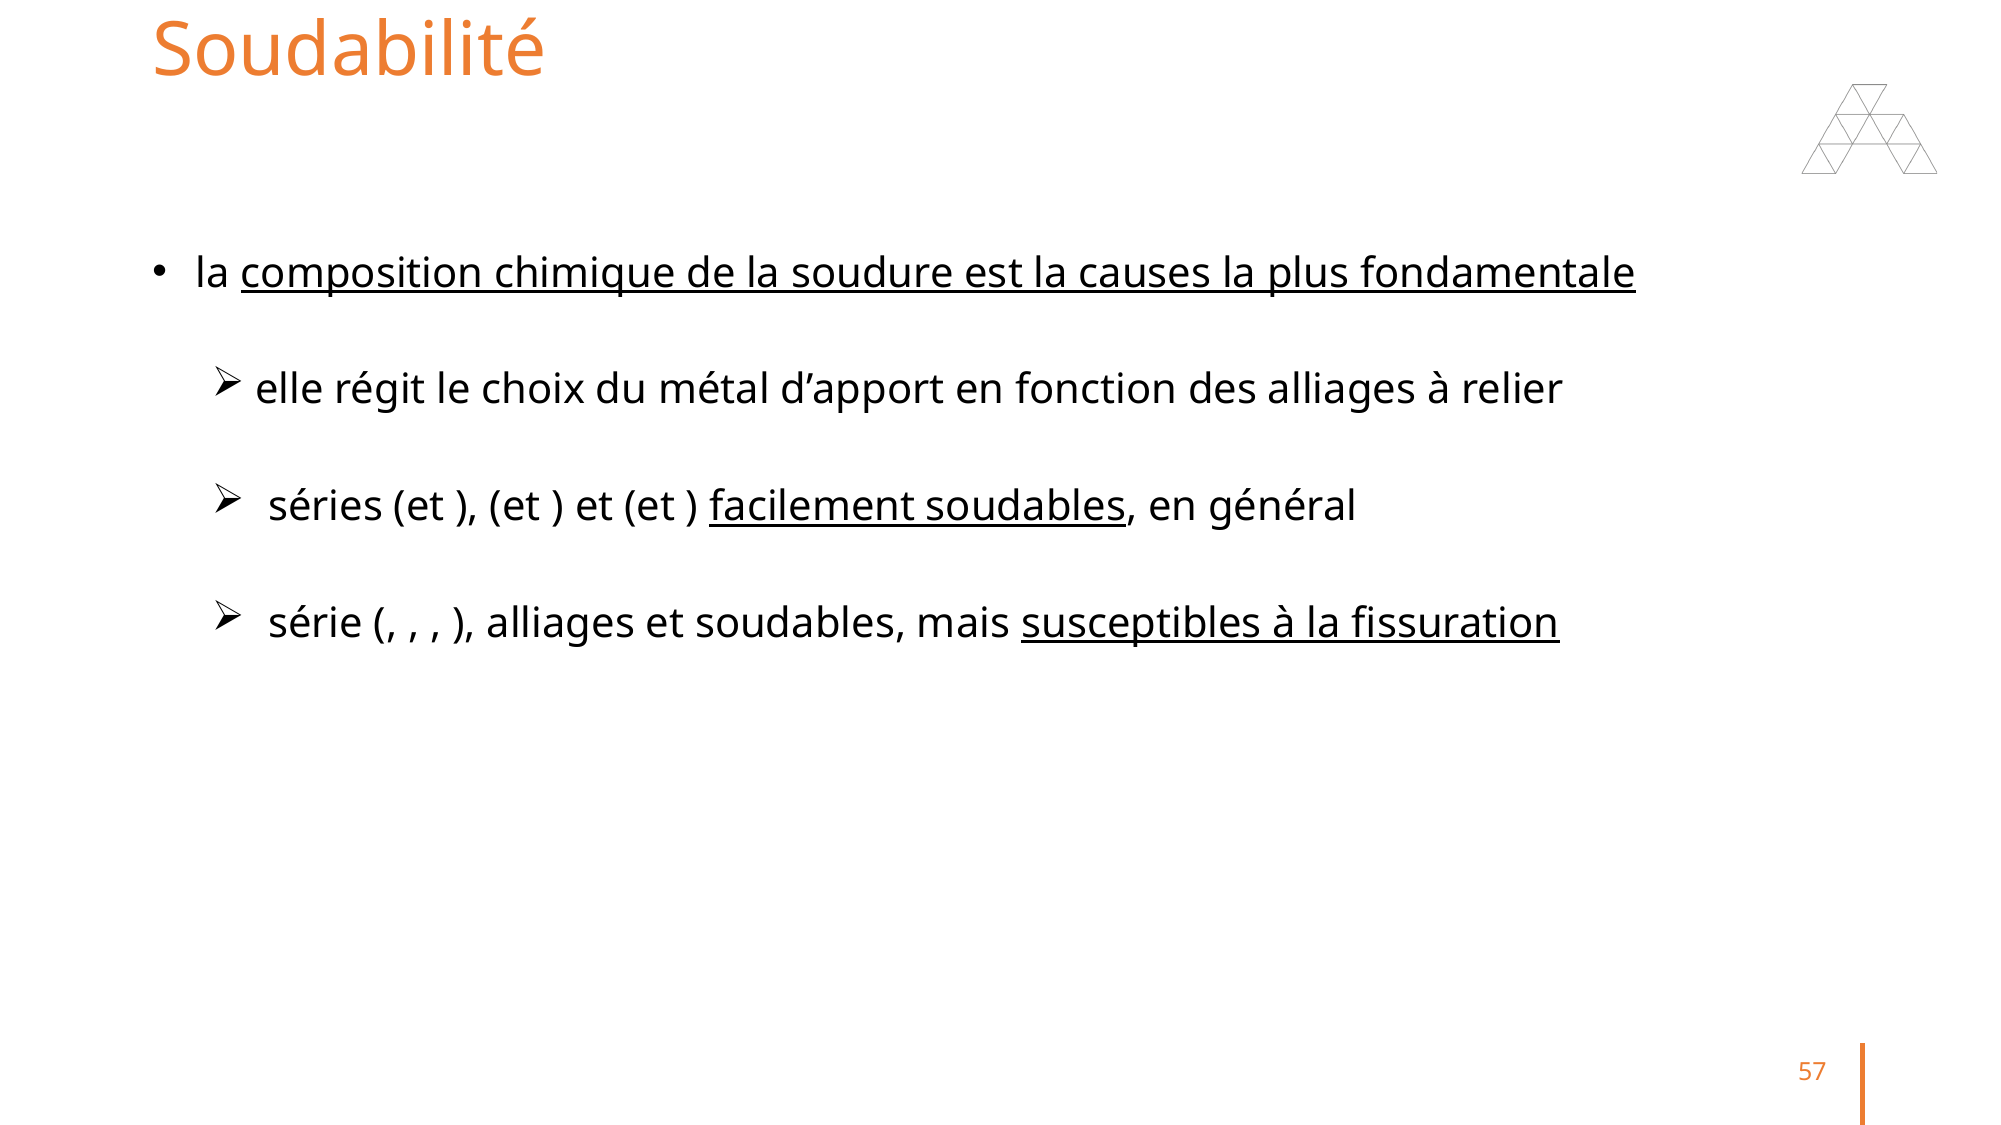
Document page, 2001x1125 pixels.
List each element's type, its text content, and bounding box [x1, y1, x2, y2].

slide_number 57 [1643, 1042, 1842, 1103]
text_box Soudabilité [137, 3, 1749, 156]
